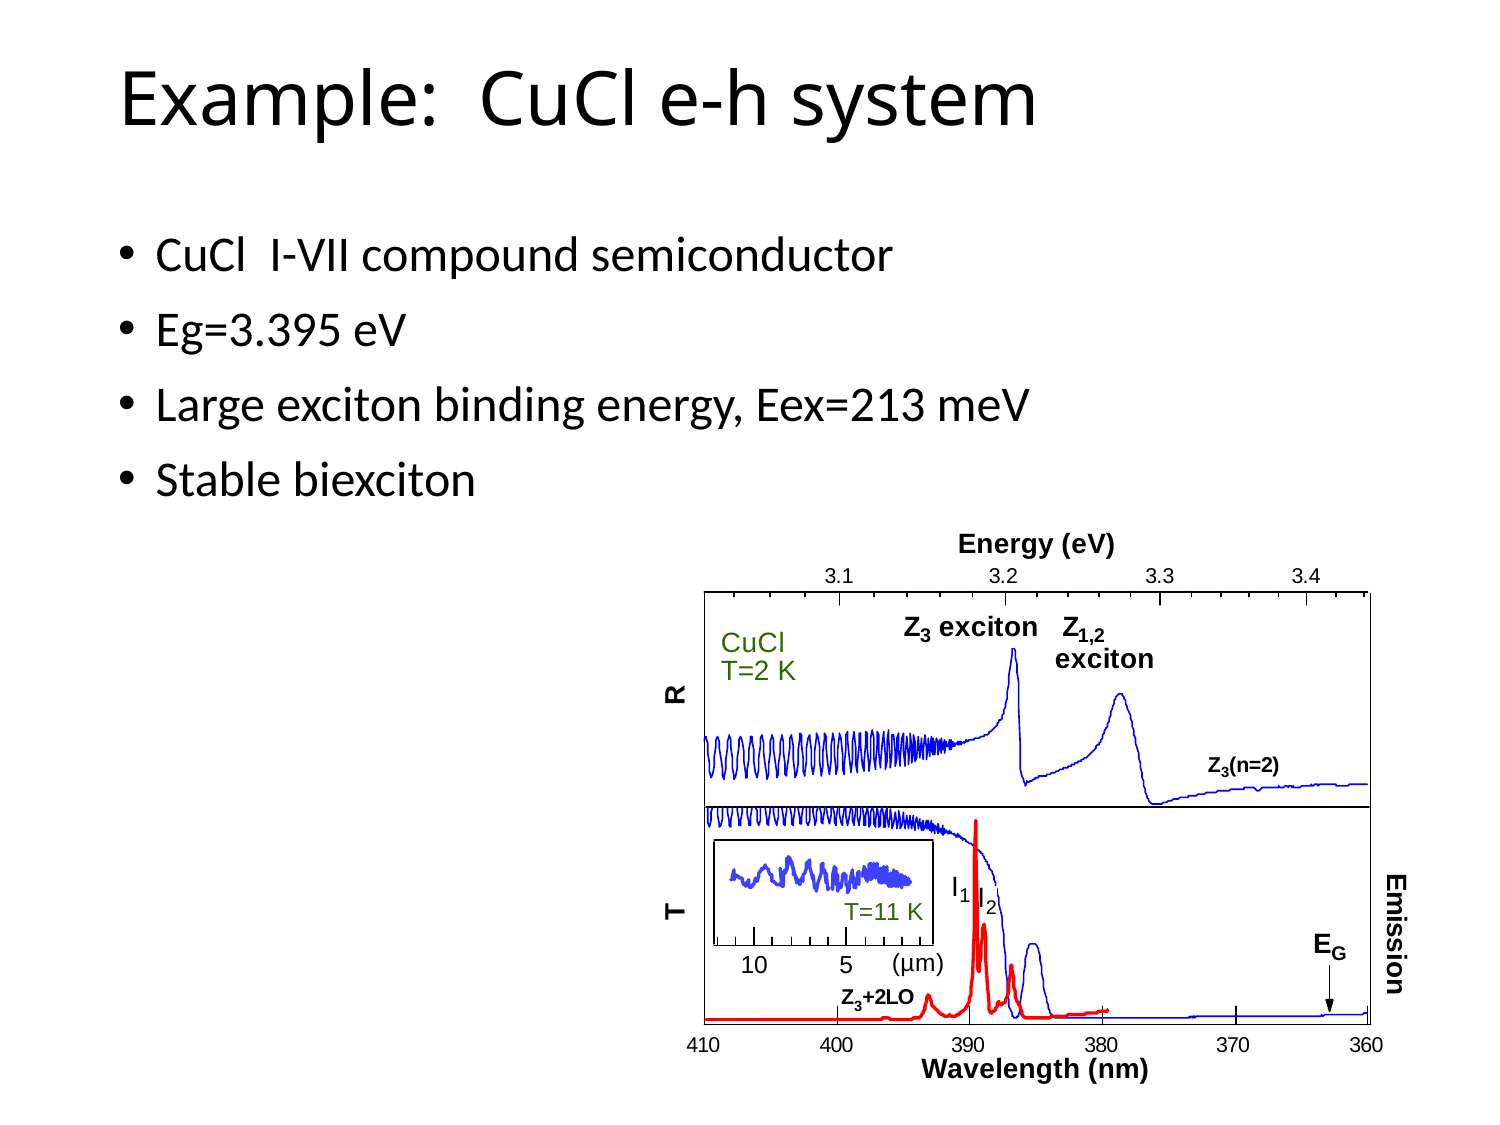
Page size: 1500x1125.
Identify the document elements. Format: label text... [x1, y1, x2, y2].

title Example: CuCl e-h system [103, 28, 1397, 175]
list CuCl I-VII compound semiconductor Eg=3.395 eV Large exciton binding energy, Eex=213 meV Stable biexciton [103, 221, 1397, 935]
picture [646, 506, 1416, 1101]
